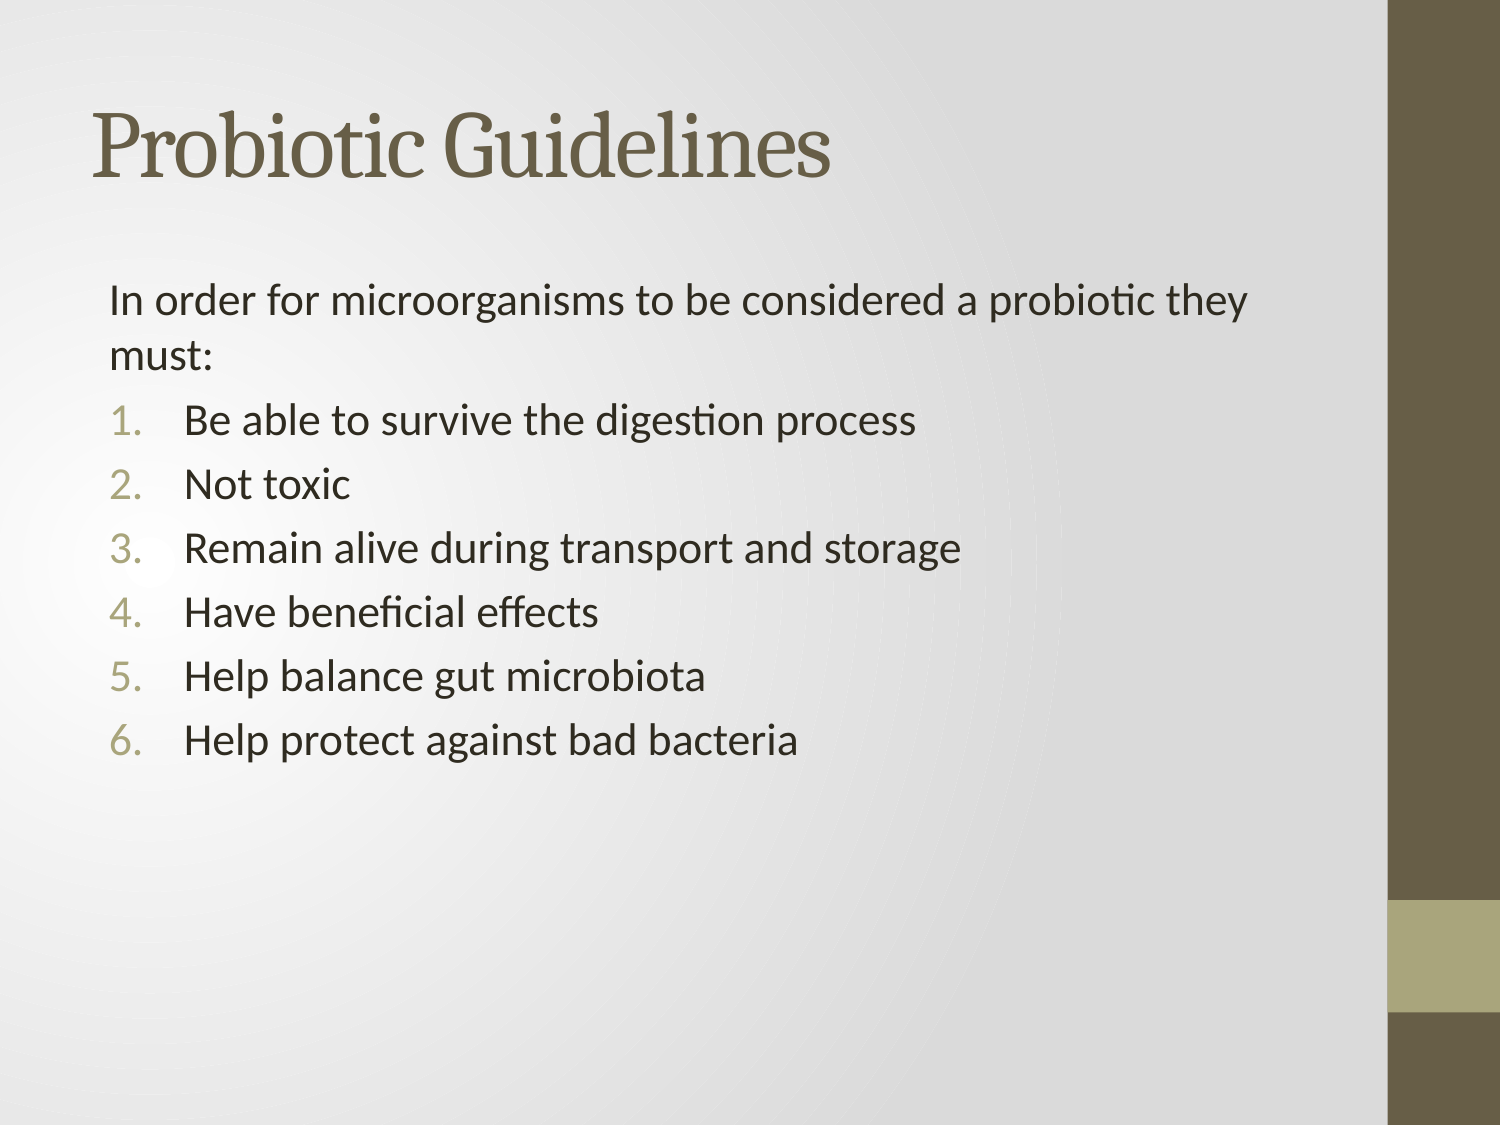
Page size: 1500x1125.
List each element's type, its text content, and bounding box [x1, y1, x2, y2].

title Probiotic Guidelines [75, 45, 1325, 233]
list In order for microorganisms to be considered a probiotic they must: Be able to survive the digestion process Not toxic Remain alive during transport and storage Have beneficial effects Help balance gut microbiota Help protect against bad bacteria [75, 262, 1325, 1050]
